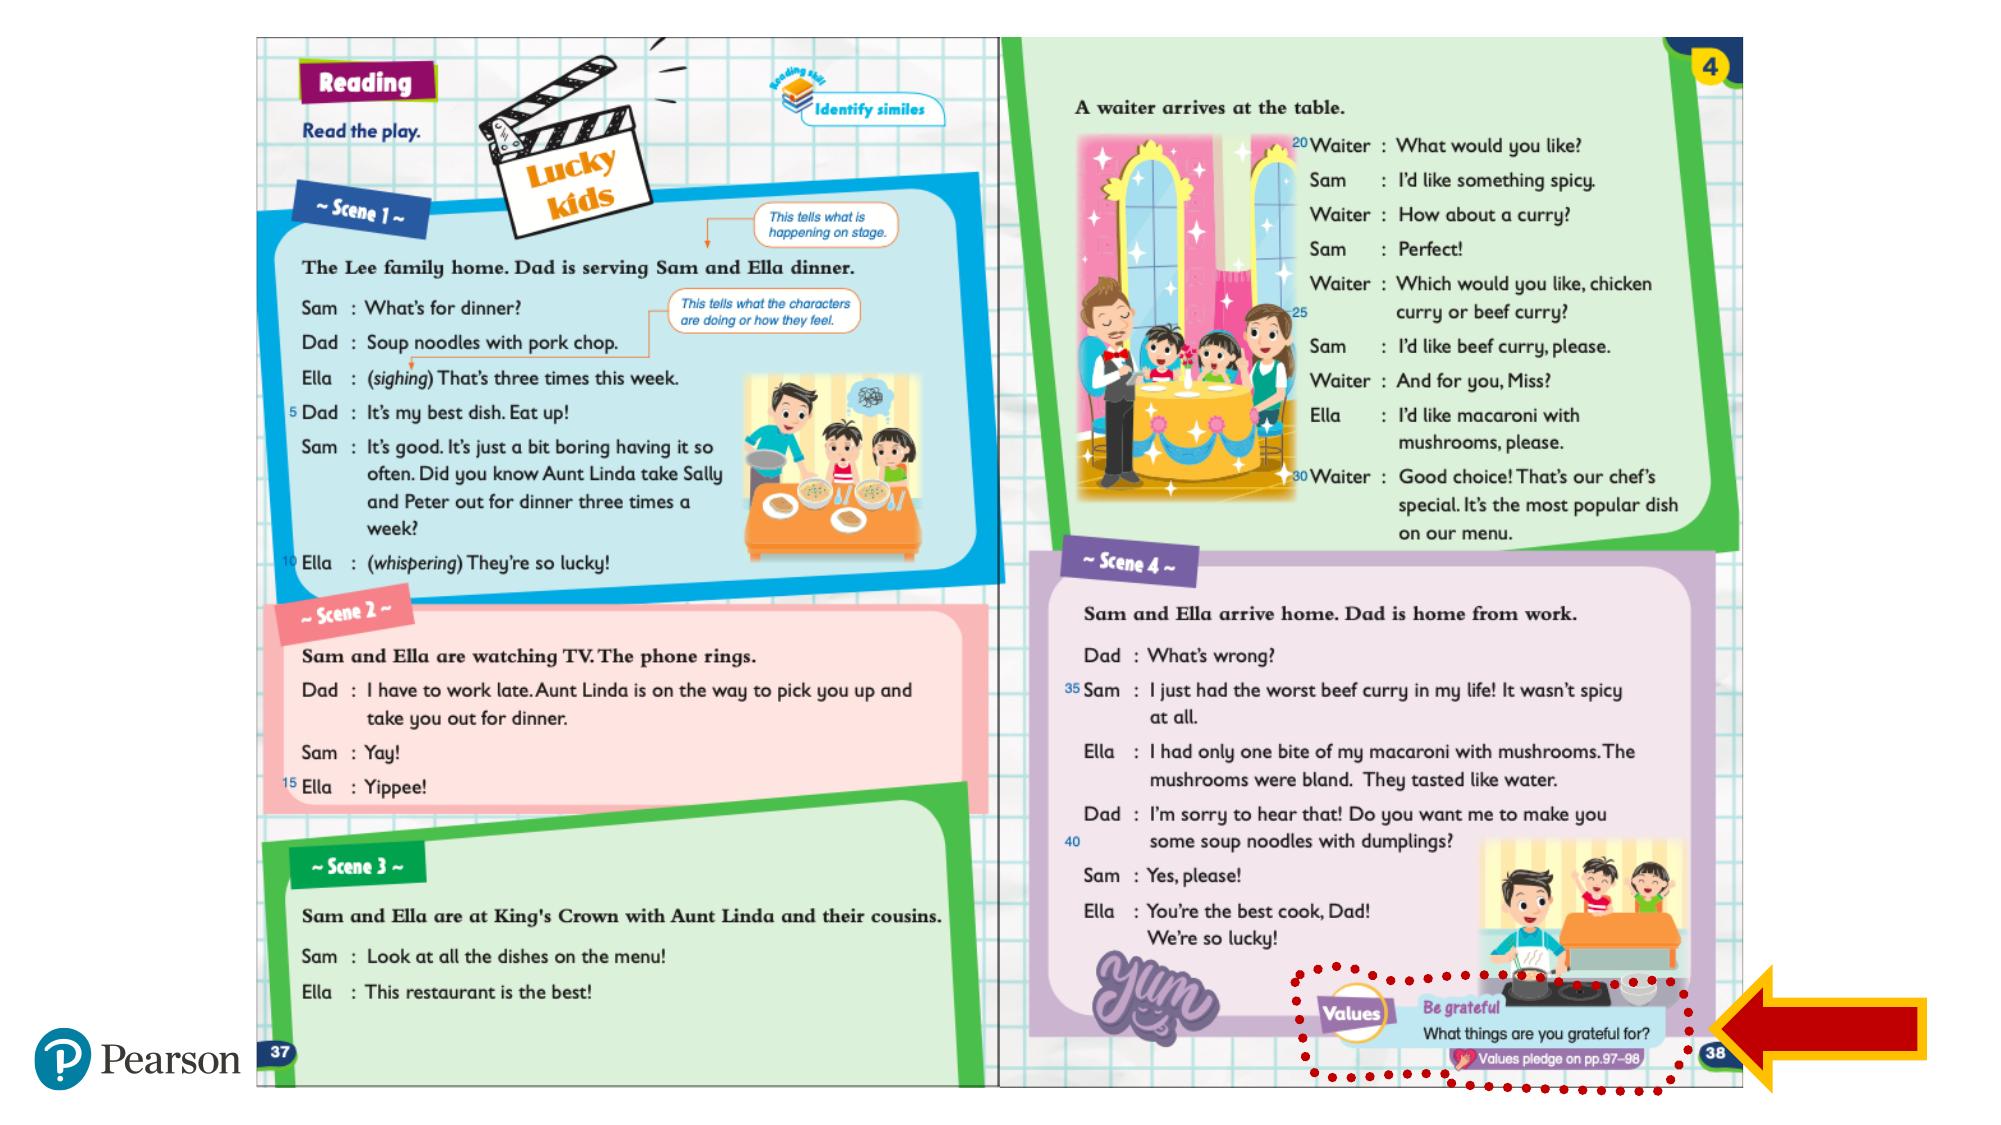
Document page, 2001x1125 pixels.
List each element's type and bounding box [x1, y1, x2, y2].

text_box [1744, 972, 1924, 1085]
picture [6, 999, 269, 1119]
text_box [256, 37, 1744, 1088]
text_box [1520, 1088, 1667, 1093]
